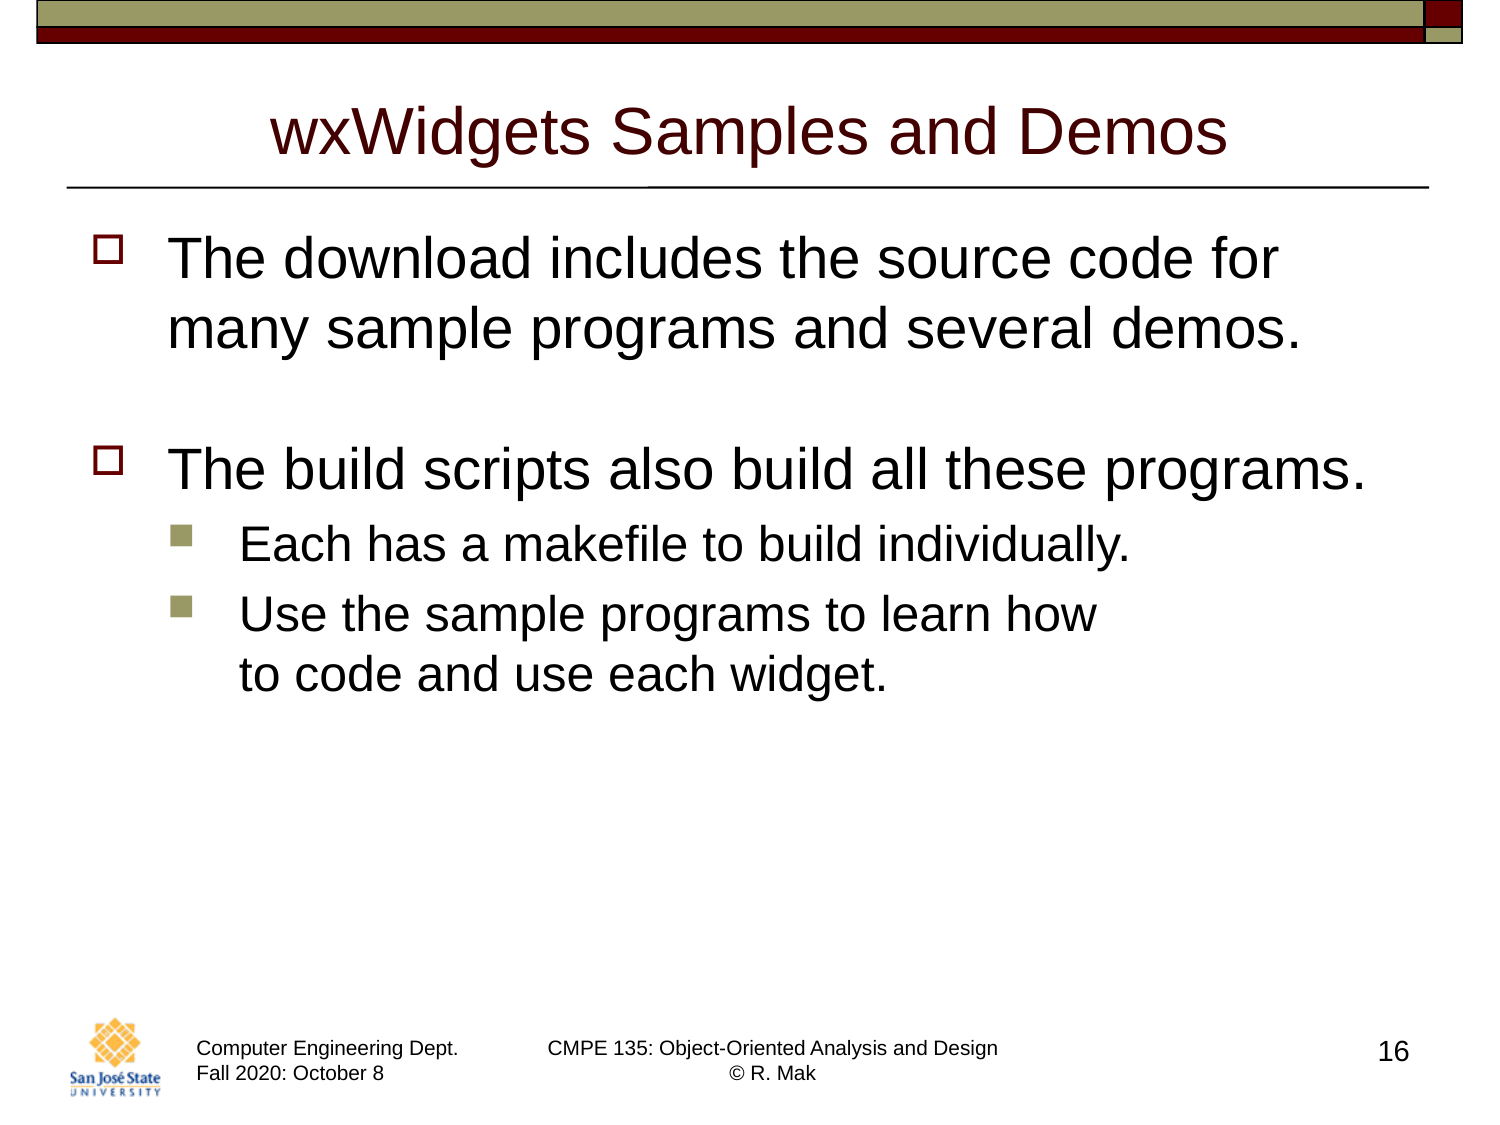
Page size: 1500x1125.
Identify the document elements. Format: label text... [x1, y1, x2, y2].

title wxWidgets Samples and Demos [75, 67, 1425, 175]
picture [60, 1012, 166, 1112]
list The download includes the source code for many sample programs and several demos. The build scripts also build all these programs. Each has a makefile to build individually. Use the sample programs to learn how to code and use each widget. [75, 212, 1455, 998]
slide_number 16 [1335, 1025, 1425, 1100]
